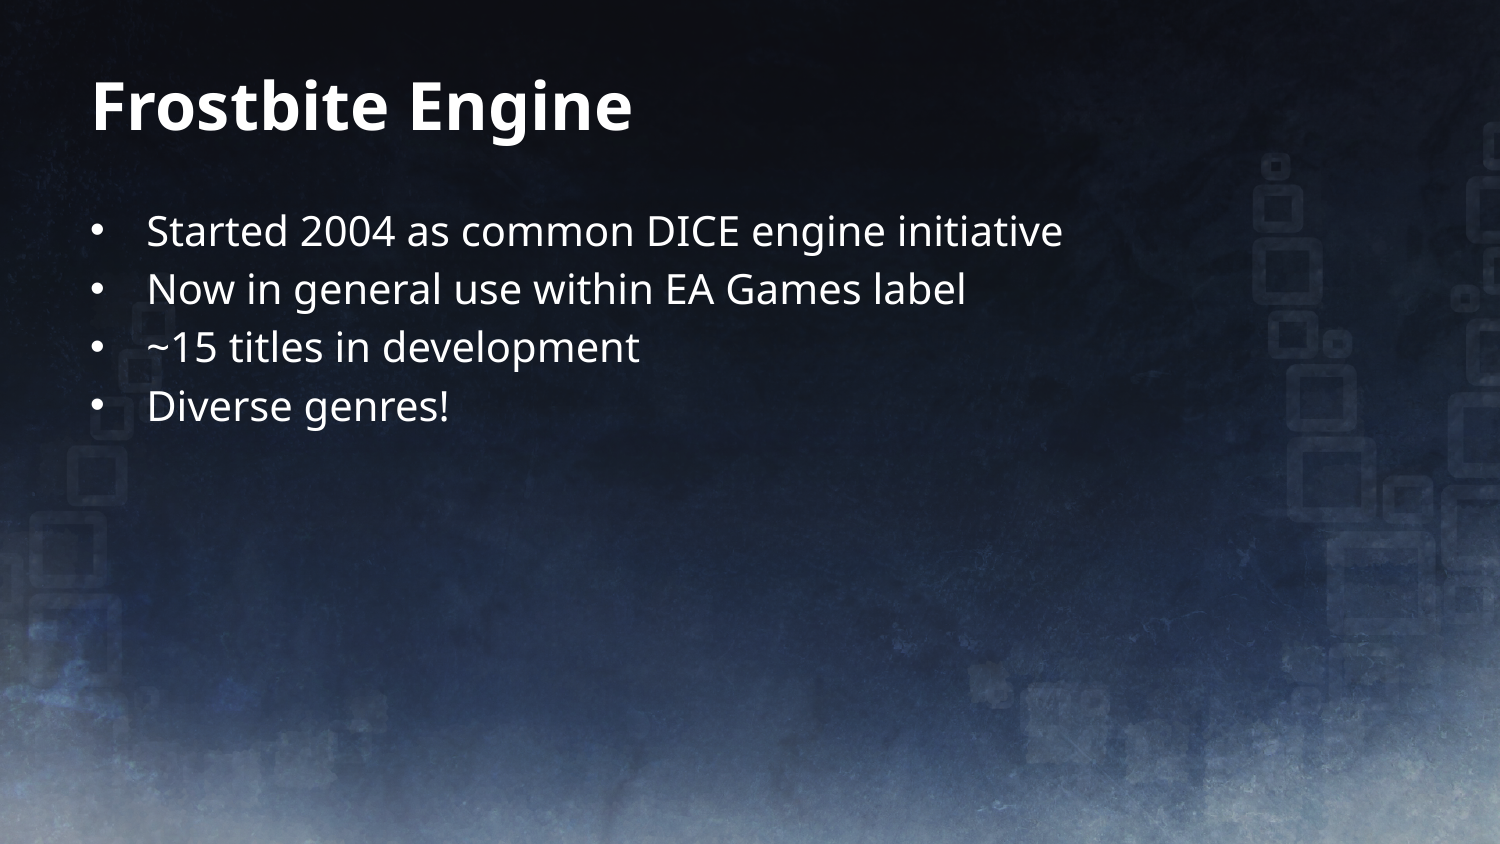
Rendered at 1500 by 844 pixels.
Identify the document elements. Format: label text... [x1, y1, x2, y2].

list Started 2004 as common DICE engine initiative Now in general use within EA Games label ~15 titles in development Diverse genres! [75, 196, 1425, 754]
title Frostbite Engine [75, 33, 1425, 175]
picture [0, 0, 1500, 844]
